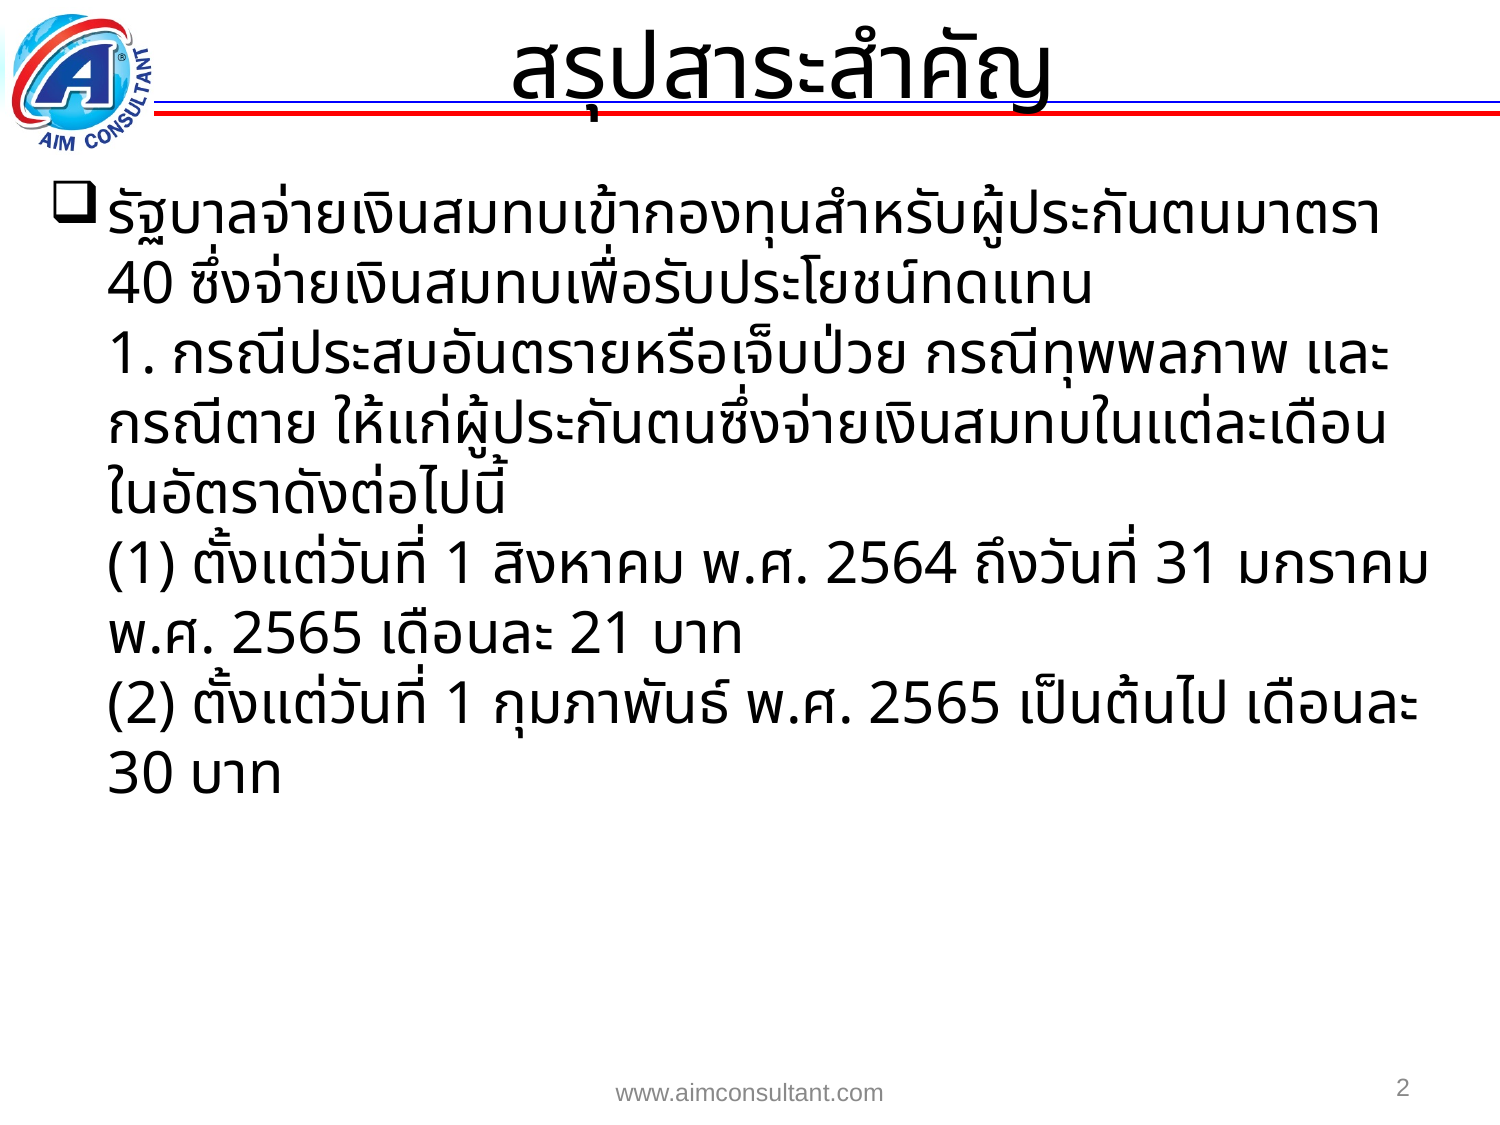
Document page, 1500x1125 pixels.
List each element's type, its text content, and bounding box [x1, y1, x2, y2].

text_box สรุปสาระสำคัญ [108, 0, 1459, 129]
text_box รัฐบาลจ่ายเงินสมทบเข้ากองทุนสำหรับผู้ประกันตนมาตรา 40 ซึ่งจ่ายเงินสมทบเพื่อรับประโยชน์ทดแทน 1. กรณีประสบอันตรายหรือเจ็บป่วย กรณีทุพพลภาพ และกรณีตาย ให้แก่ผู้ประกันตนซึ่งจ่ายเงินสมทบในแต่ละเดือน ในอัตราดังต่อไปนี้ (1) ตั้งแต่วันที่ 1 สิงหาคม พ.ศ. 2564 ถึงวันที่ 31 มกราคม พ.ศ. 2565 เดือนละ 21 บาท (2) ตั้งแต่วันที่ 1 กุมภาพันธ์ พ.ศ. 2565 เป็นต้นไป เดือนละ 30 บาท [34, 167, 1469, 883]
slide_number 2 [1074, 1056, 1425, 1117]
picture [5, 7, 154, 155]
footer www.aimconsultant.com [512, 1061, 988, 1122]
